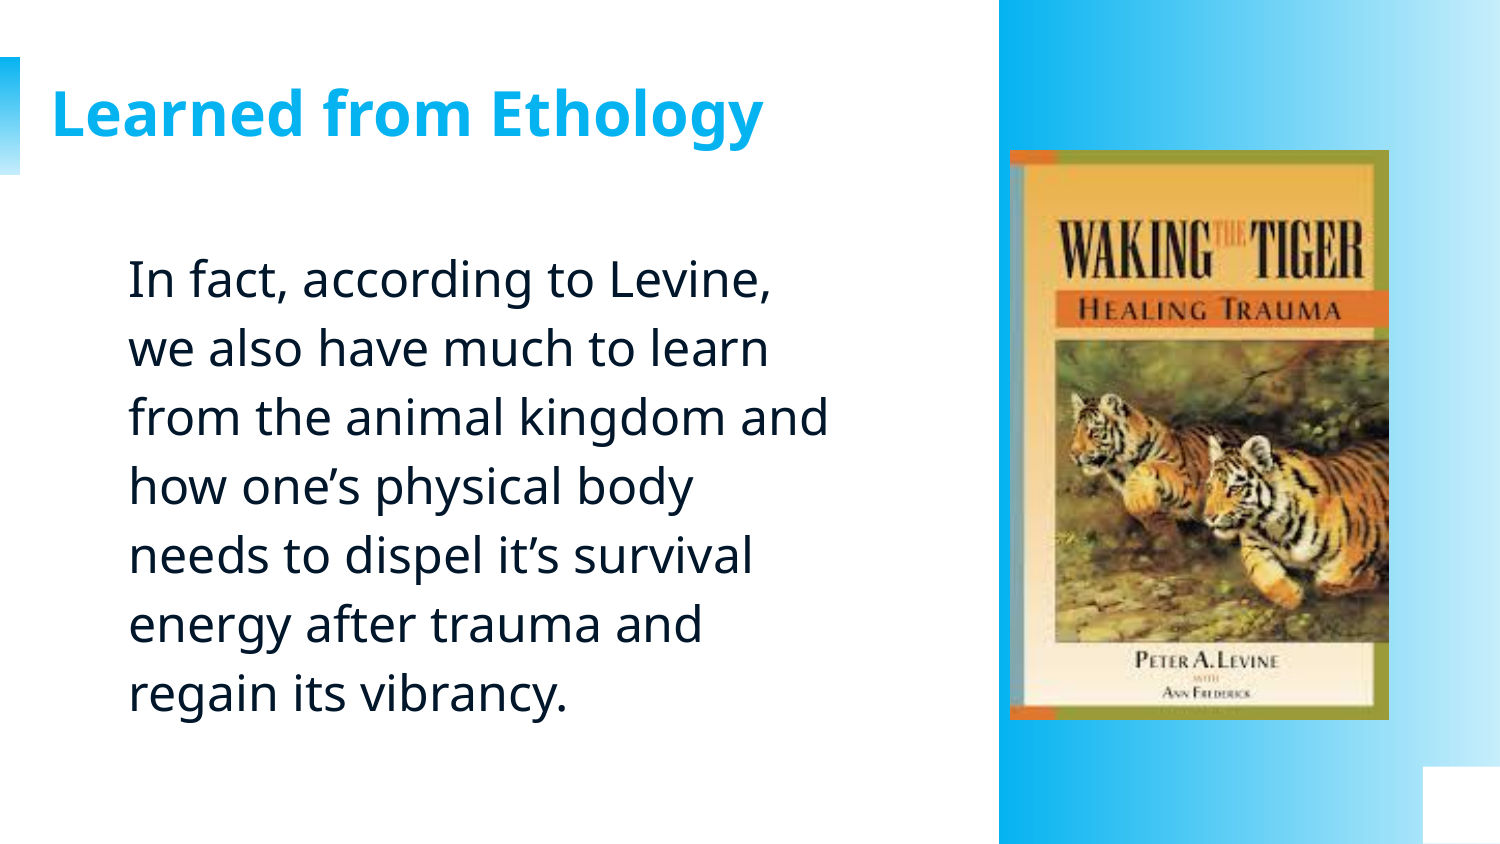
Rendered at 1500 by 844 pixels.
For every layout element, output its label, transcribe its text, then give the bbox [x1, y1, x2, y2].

title Learned from Ethology [50, 58, 779, 175]
list In fact, according to Levine, we also have much to learn from the animal kingdom and how one’s physical body needs to dispel it’s survival energy after trauma and regain its vibrancy. [128, 238, 838, 767]
picture [1011, 149, 1390, 721]
